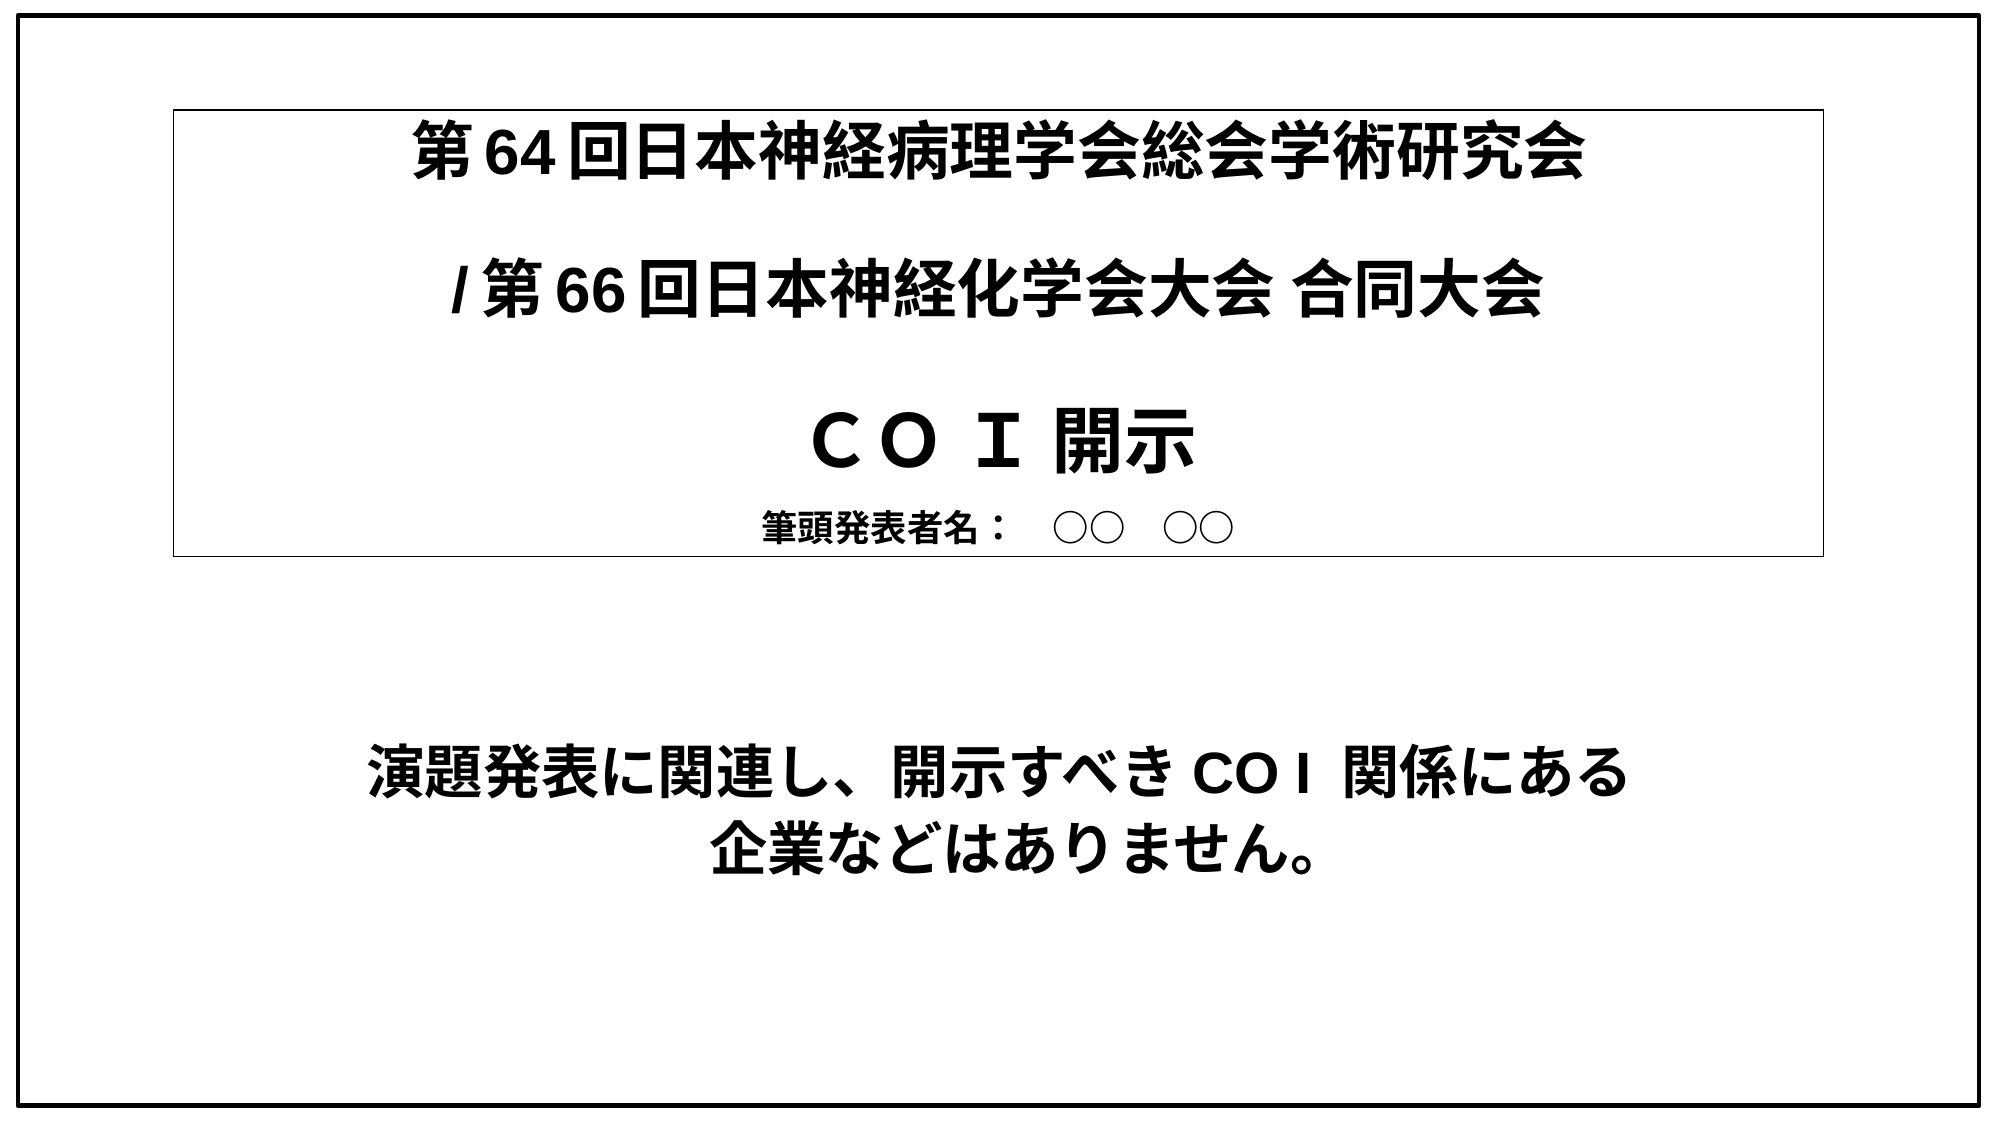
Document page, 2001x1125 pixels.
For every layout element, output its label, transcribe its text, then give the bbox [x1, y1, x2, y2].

text_box 第64回日本神経病理学会総会学術研究会 /第66回日本神経化学会大会 合同大会 ＣＯ Ｉ 開示 筆頭発表者名： ○○ ○○ [173, 109, 1824, 557]
text_box [17, 15, 1979, 1106]
